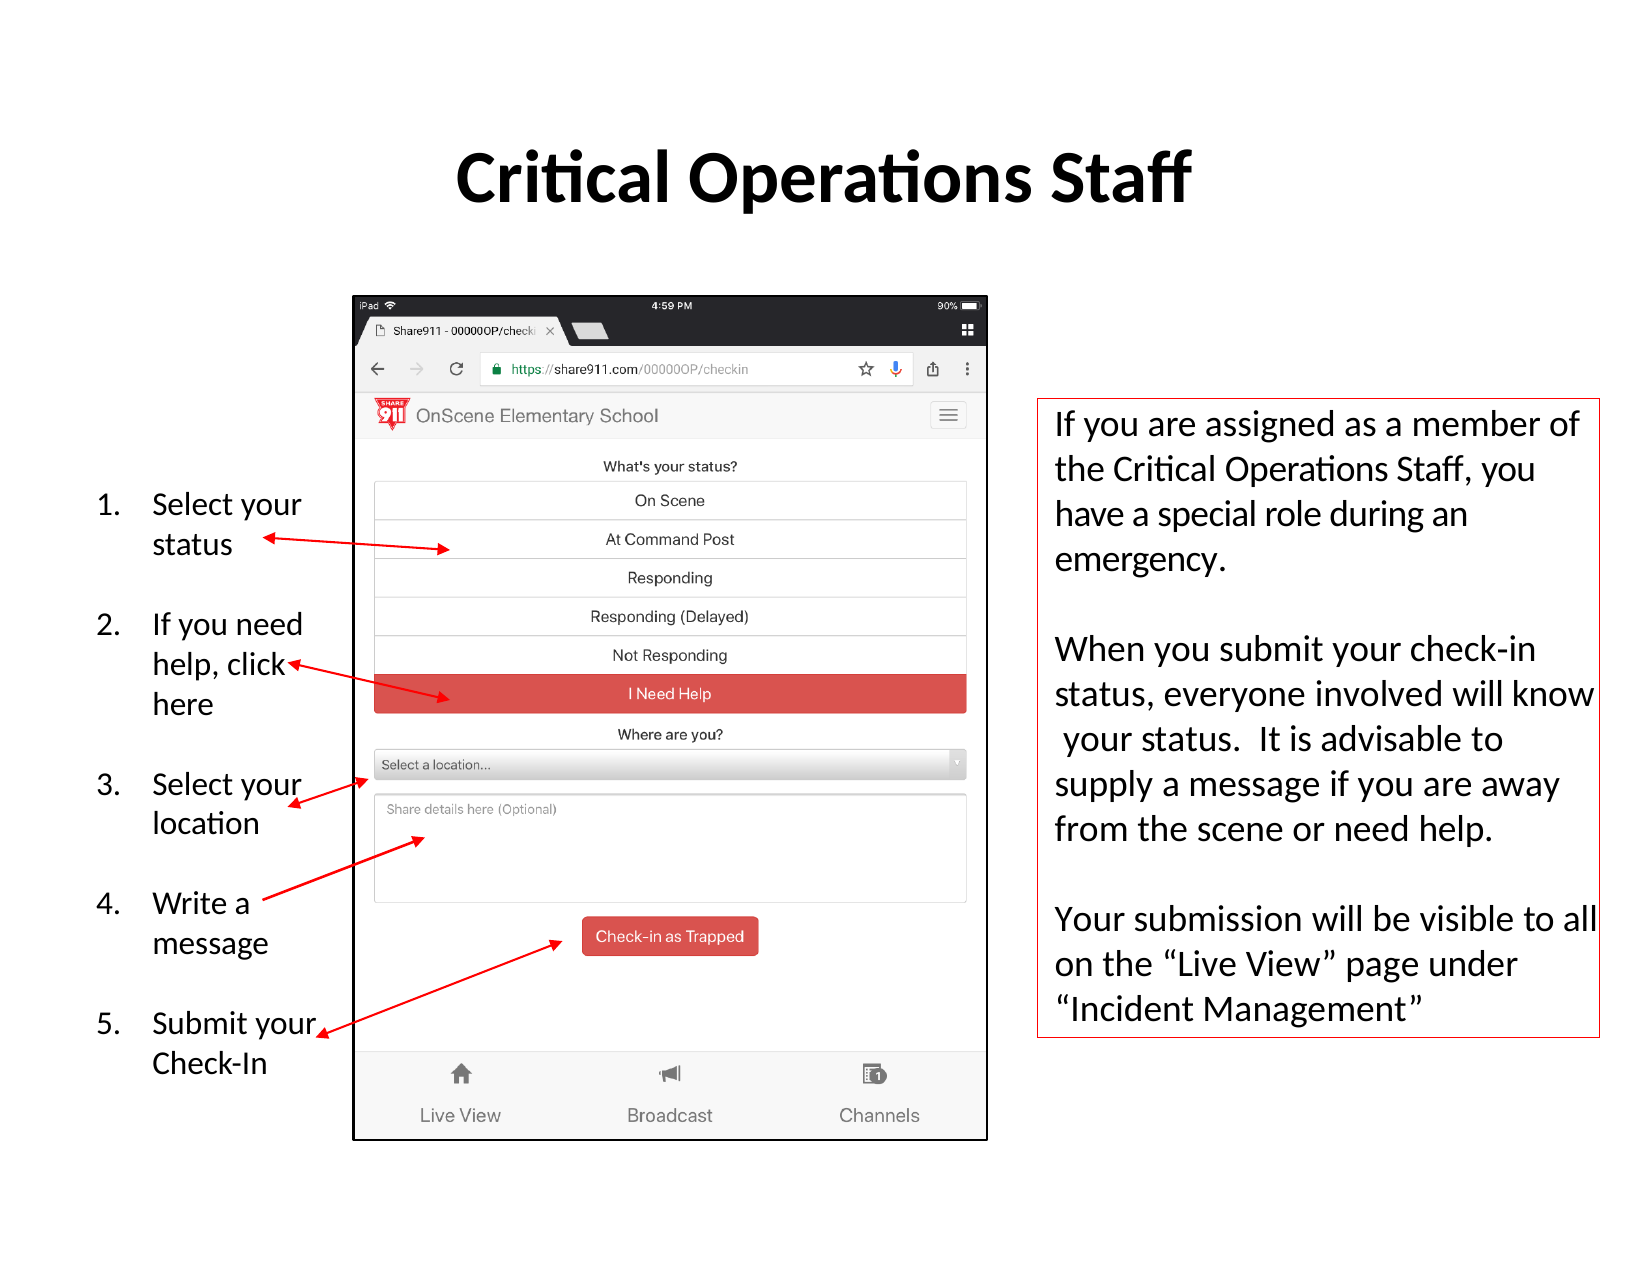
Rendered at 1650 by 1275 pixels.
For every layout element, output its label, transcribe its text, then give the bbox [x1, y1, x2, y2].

text_box Select your status If you need help, click here Select your location Write a message Submit your Check-In [81, 474, 344, 1089]
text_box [262, 837, 426, 901]
title Critical Operations Staff [196, 127, 1453, 218]
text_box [287, 662, 451, 701]
picture [354, 297, 986, 1140]
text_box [315, 940, 563, 1038]
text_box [262, 537, 451, 551]
list If you are assigned as a member of the Critical Operations Staff, you have a special role during an emergency. When you submit your check‐in status, everyone involved will know your status. It is advisable to supply a message if you are away from the scene or need help. Your submission will be visible to all on the “Live View” page under “Incident Management” [1037, 398, 1600, 1038]
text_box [287, 778, 369, 808]
